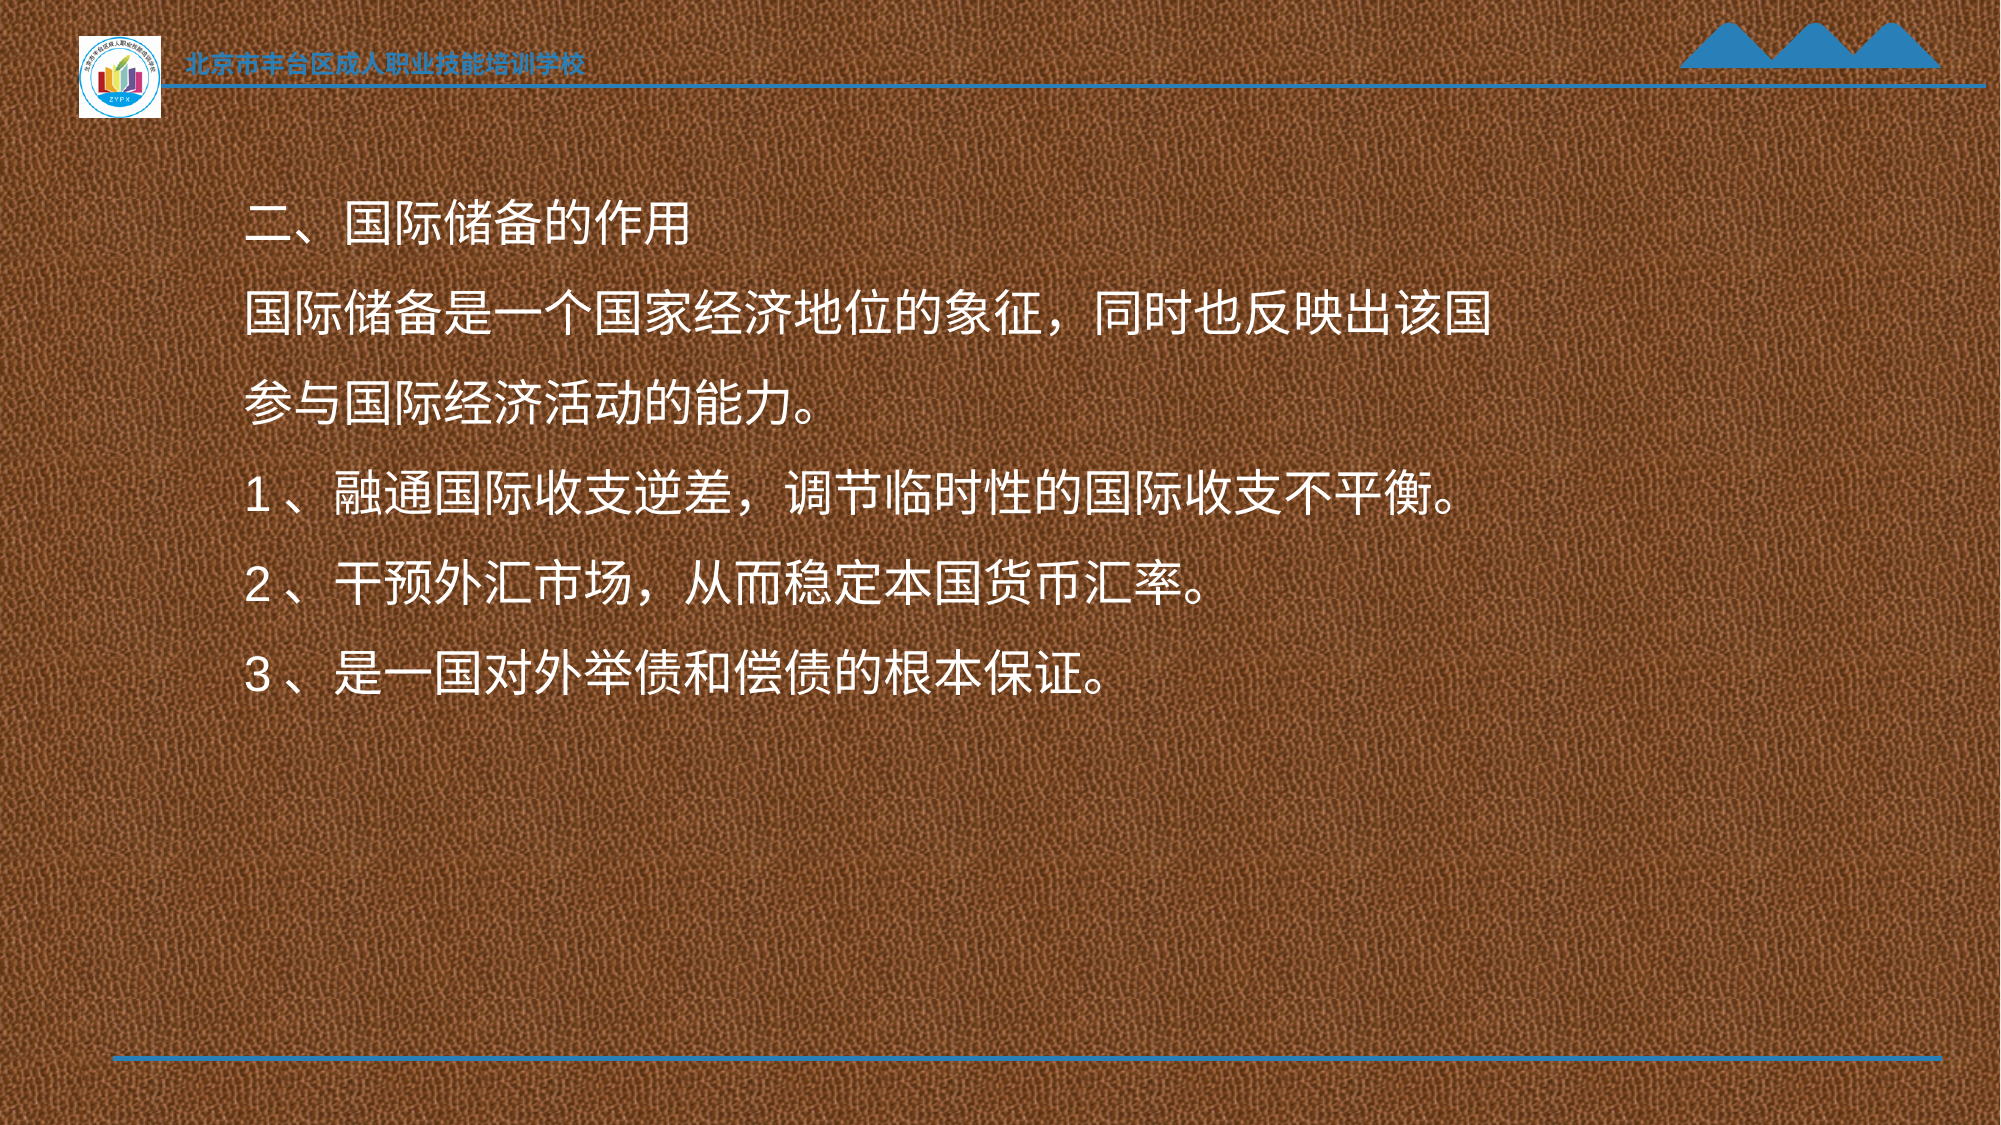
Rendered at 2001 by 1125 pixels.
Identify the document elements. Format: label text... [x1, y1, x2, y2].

text_box 二、国际储备的作用 国际储备是一个国家经济地位的象征，同时也反映出该国参与国际经济活动的能力。 1、融通国际收支逆差，调节临时性的国际收支不平衡。 2、干预外汇市场，从而稳定本国货币汇率。 3、是一国对外举债和偿债的根本保证。 [228, 154, 1533, 710]
picture [0, 0, 2001, 1125]
text_box [1677, 21, 1772, 70]
text_box [1840, 21, 1944, 70]
text_box 北京市丰台区成人职业技能培训学校 [170, 40, 632, 85]
text_box [1763, 21, 1853, 70]
